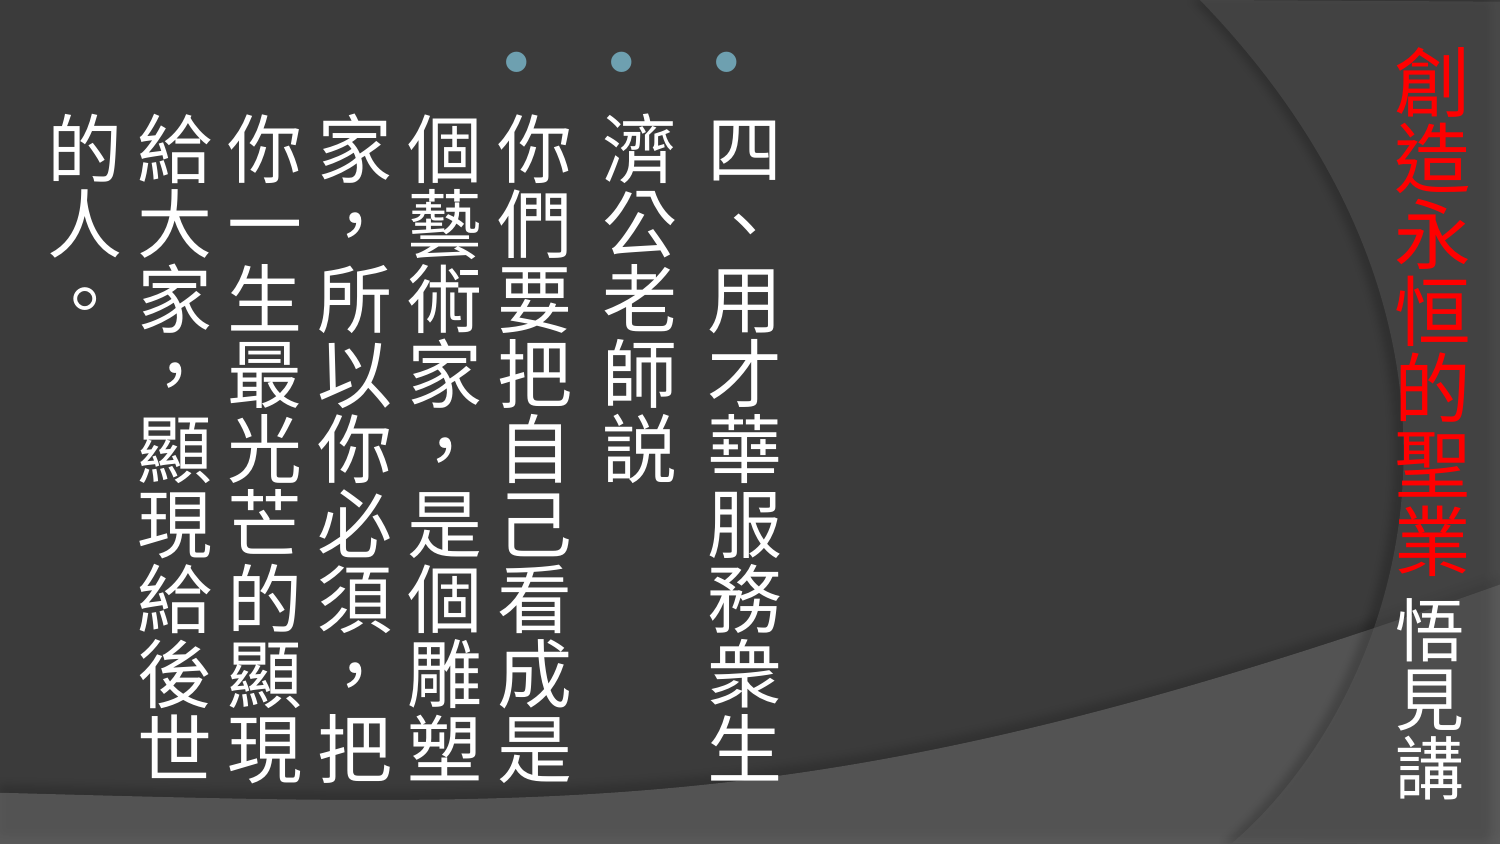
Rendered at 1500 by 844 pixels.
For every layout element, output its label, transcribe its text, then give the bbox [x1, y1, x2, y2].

list 四、用才華服務衆生 濟公老師説 你們要把自己看成是個藝術家，是個雕塑家，所以你必須，把你一生最光芒的顯現給大家，顯現給後世的人。 [29, 27, 1365, 820]
title 創造永恒的聖業 悟見講 [1376, 27, 1484, 820]
